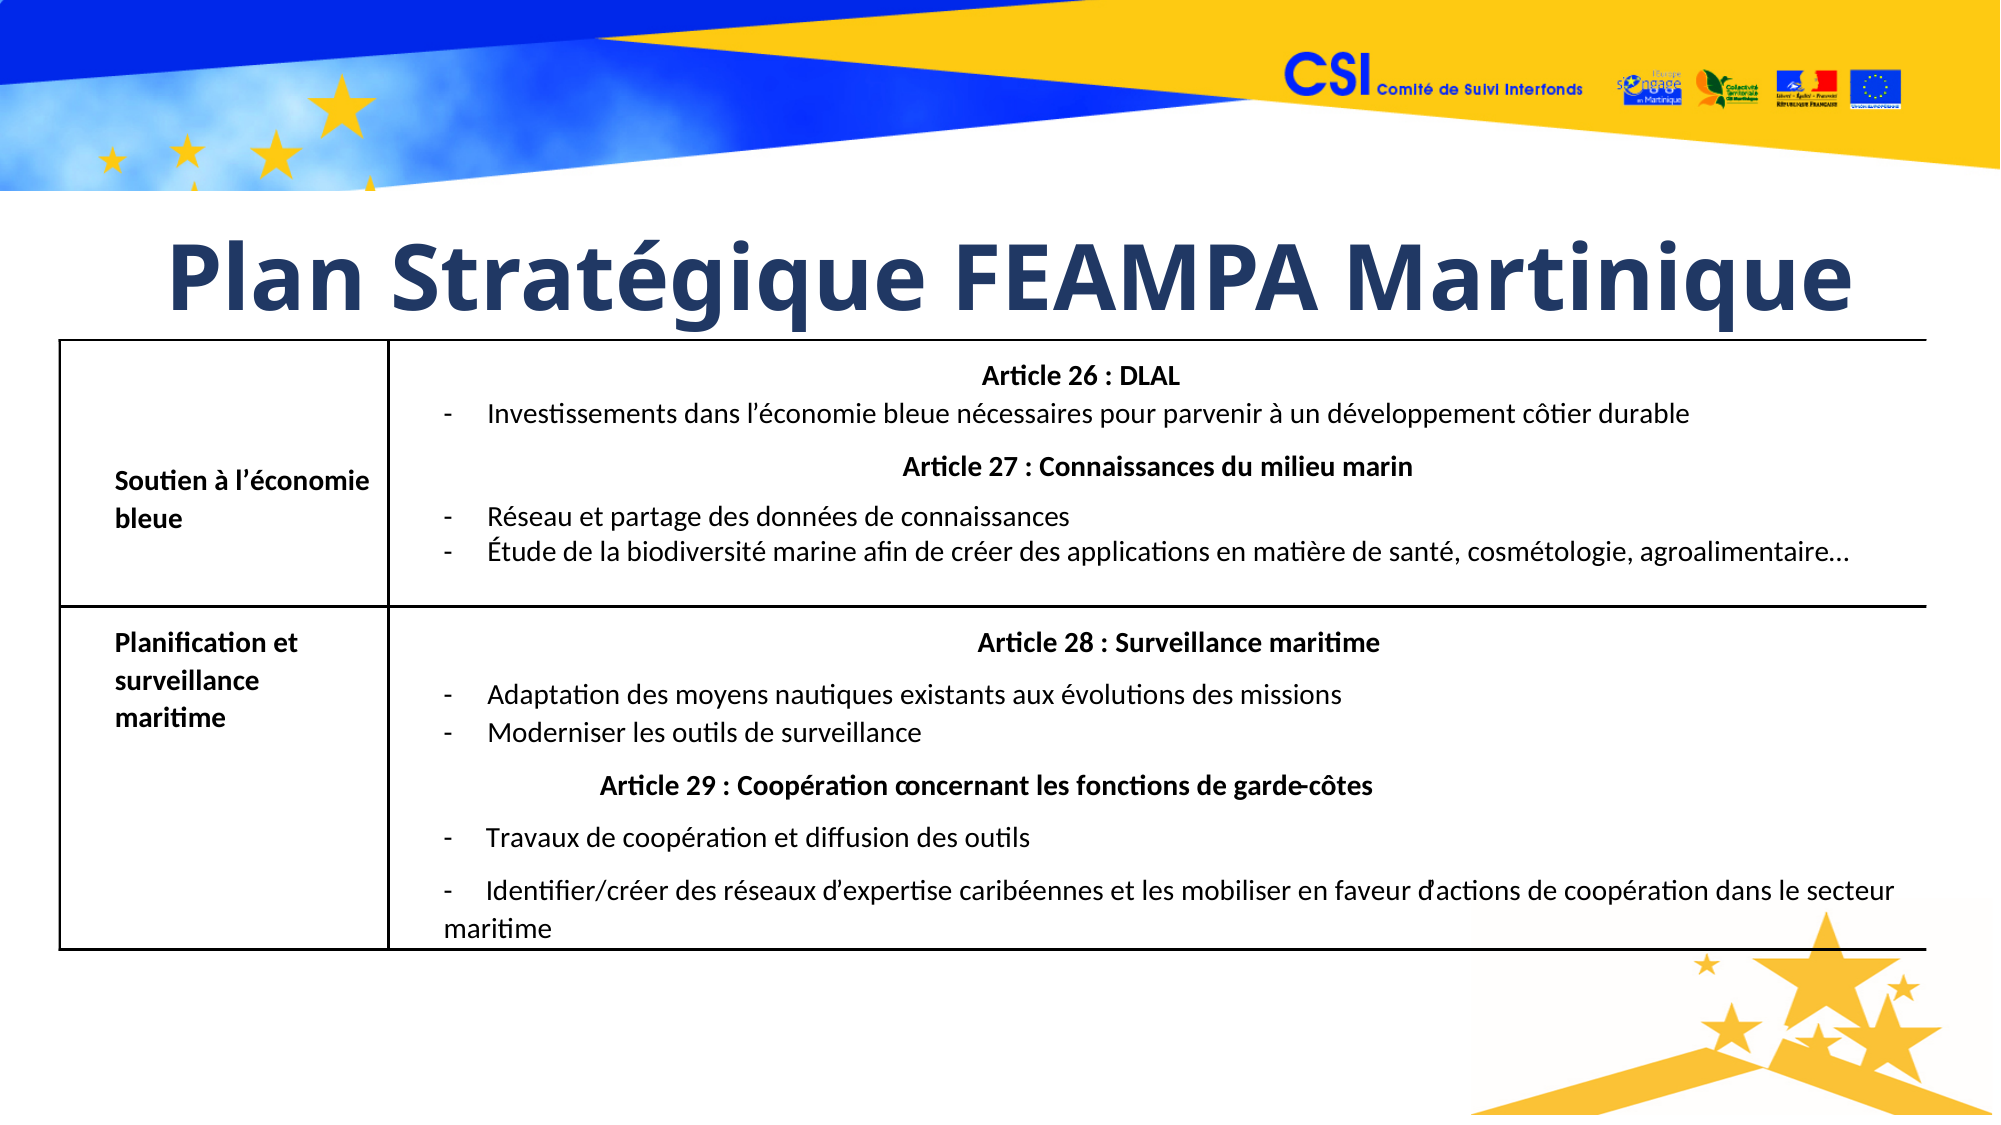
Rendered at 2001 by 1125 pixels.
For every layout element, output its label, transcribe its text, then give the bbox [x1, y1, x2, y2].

picture [1471, 898, 1993, 1115]
title Plan Stratégique FEAMPA Martinique [147, 222, 1873, 339]
picture [0, 0, 2000, 191]
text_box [58, 339, 1927, 1005]
